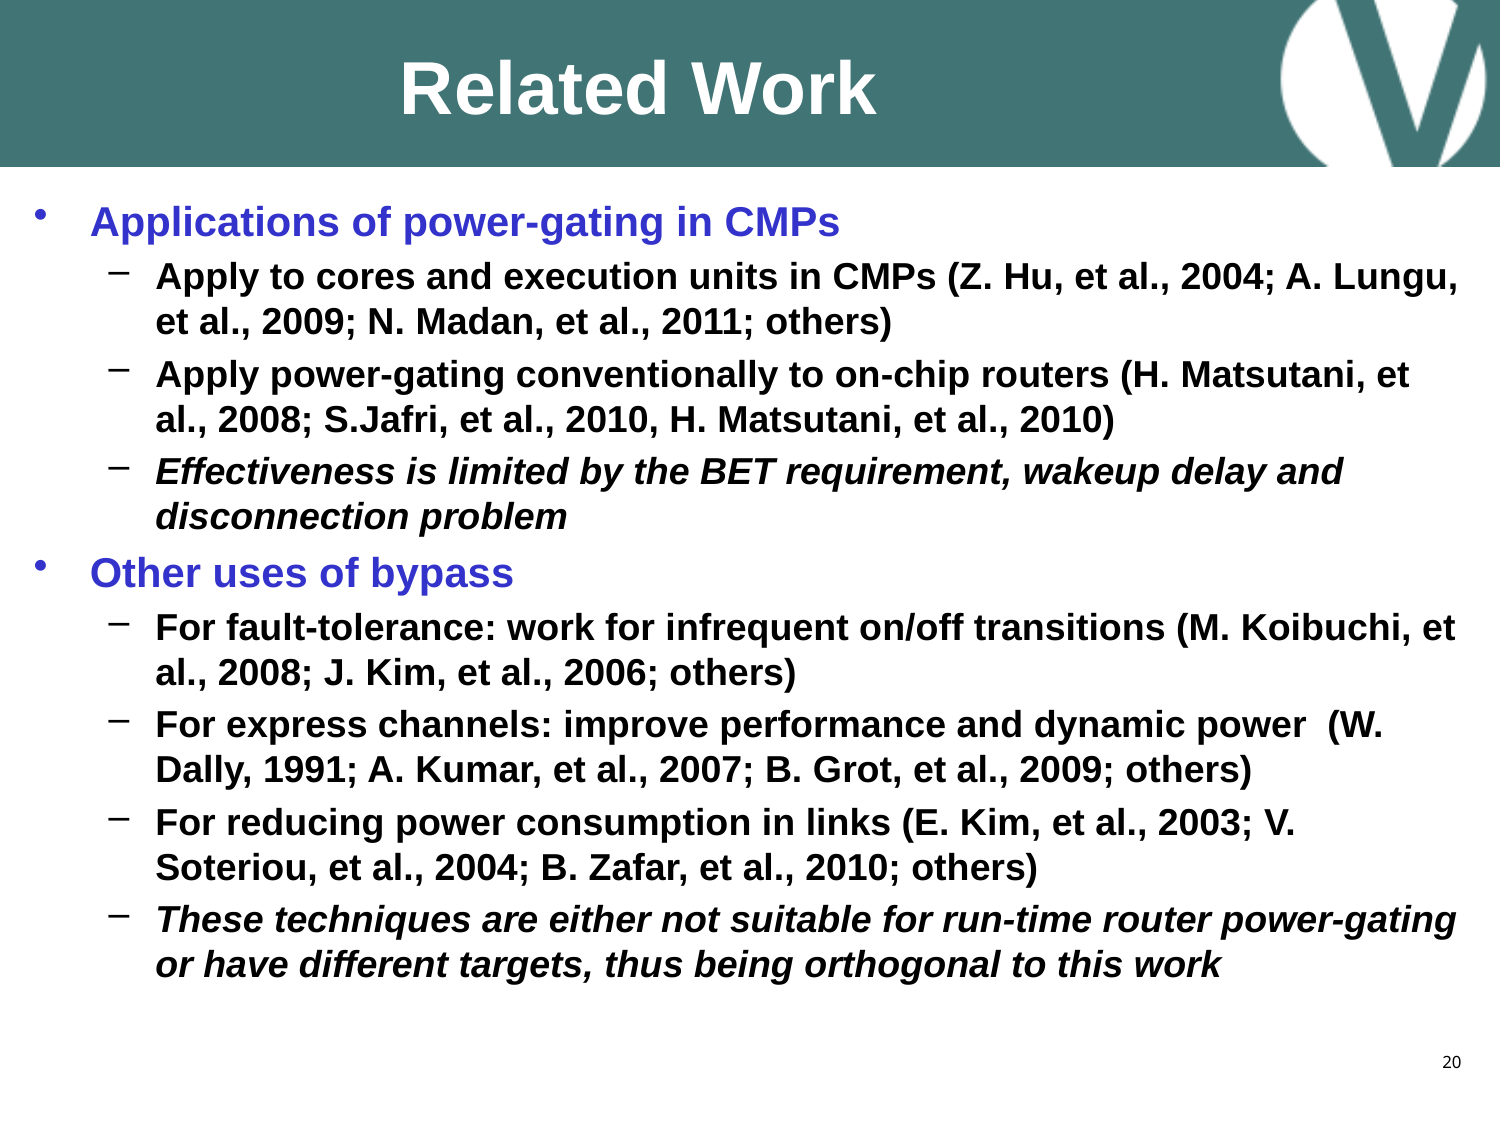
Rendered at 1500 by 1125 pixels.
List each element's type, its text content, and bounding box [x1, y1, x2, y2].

slide_number 20 [1163, 1024, 1477, 1101]
picture [0, 0, 1500, 167]
title Related Work [1, 1, 1277, 167]
list Applications of power-gating in CMPs Apply to cores and execution units in CMPs (Z. Hu, et al., 2004; A. Lungu, et al., 2009; N. Madan, et al., 2011; others) Apply power-gating conventionally to on-chip routers (H. Matsutani, et al., 2008; S.Jafri, et al., 2010, H. Matsutani, et al., 2010) Effectiveness is limited by the BET requirement, wakeup delay and disconnection problem Other uses of bypass For fault-tolerance: work for infrequent on/off transitions (M. Koibuchi, et al., 2008; J. Kim, et al., 2006; others) For express channels: improve performance and dynamic power (W. Dally, 1991; A. Kumar, et al., 2007; B. Grot, et al., 2009; others) For reducing power consumption in links (E. Kim, et al., 2003; V. Soteriou, et al., 2004; B. Zafar, et al., 2010; others) These techniques are either not suitable for run-time router power-gating or have different targets, thus being orthogonal to this work [18, 186, 1478, 1001]
